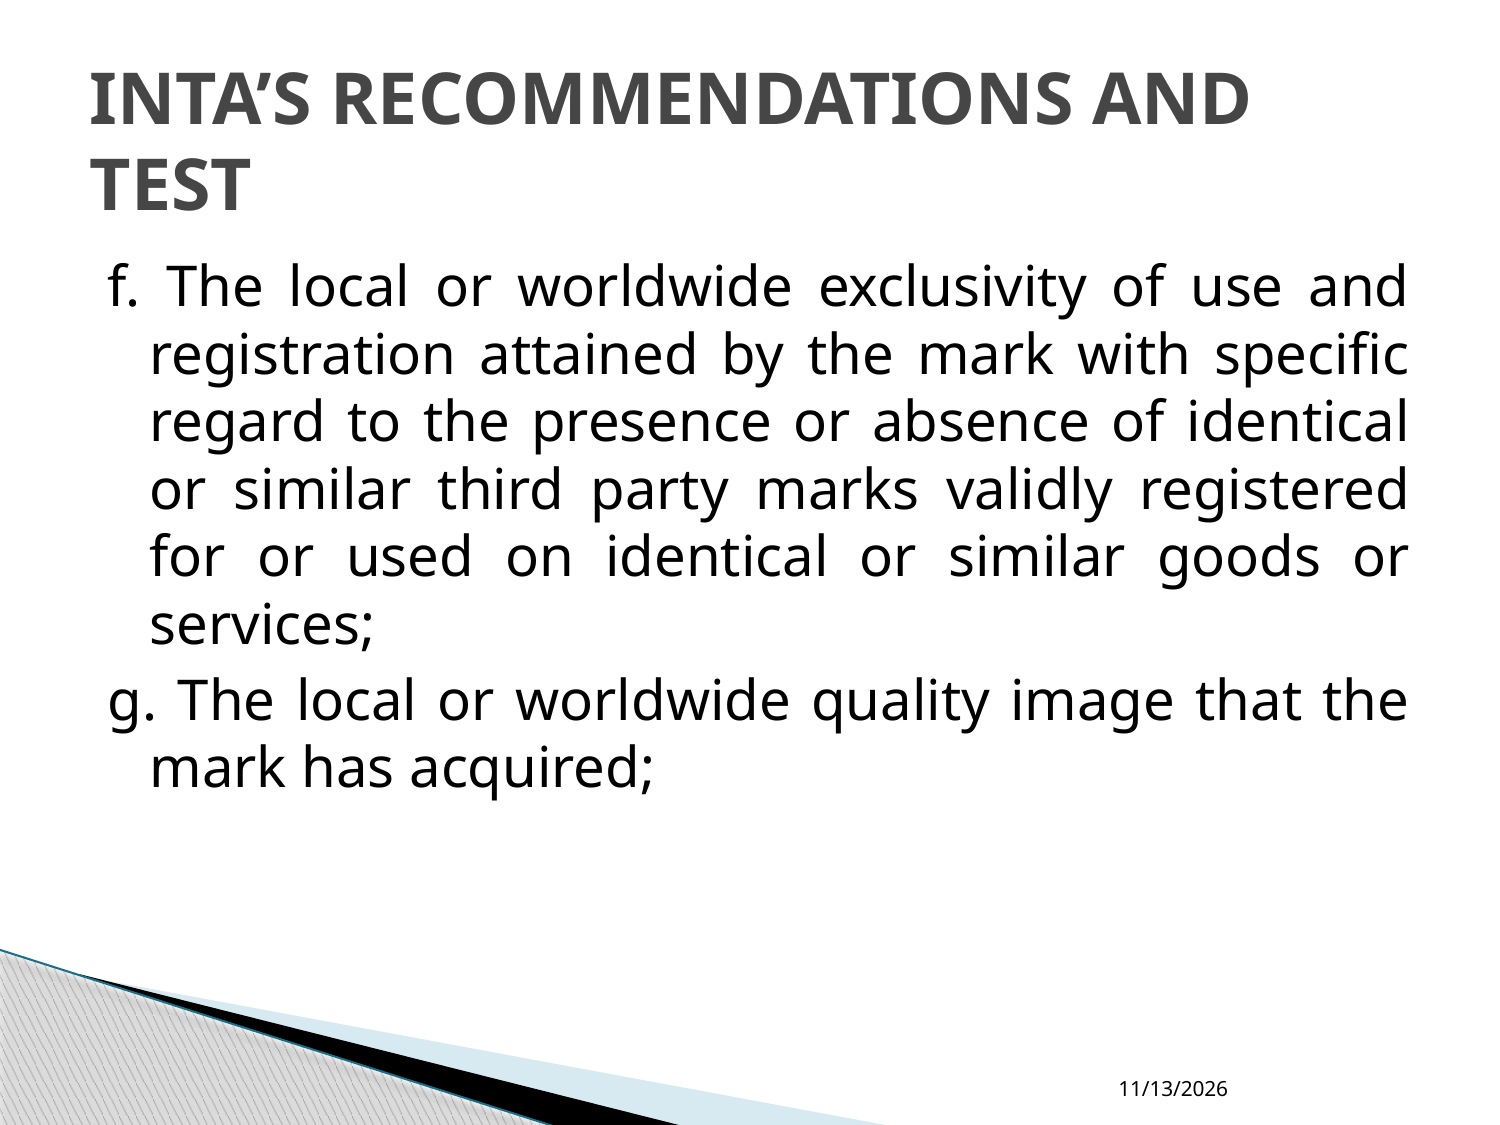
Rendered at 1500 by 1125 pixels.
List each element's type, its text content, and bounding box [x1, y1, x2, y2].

title INTA’S RECOMMENDATIONS AND TEST [75, 45, 1425, 233]
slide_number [1103, 1051, 1419, 1112]
list f. The local or worldwide exclusivity of use and registration attained by the mark with specific regard to the presence or absence of identical or similar third party marks validly registered for or used on identical or similar goods or services; g. The local or worldwide quality image that the mark has acquired; [75, 243, 1425, 986]
